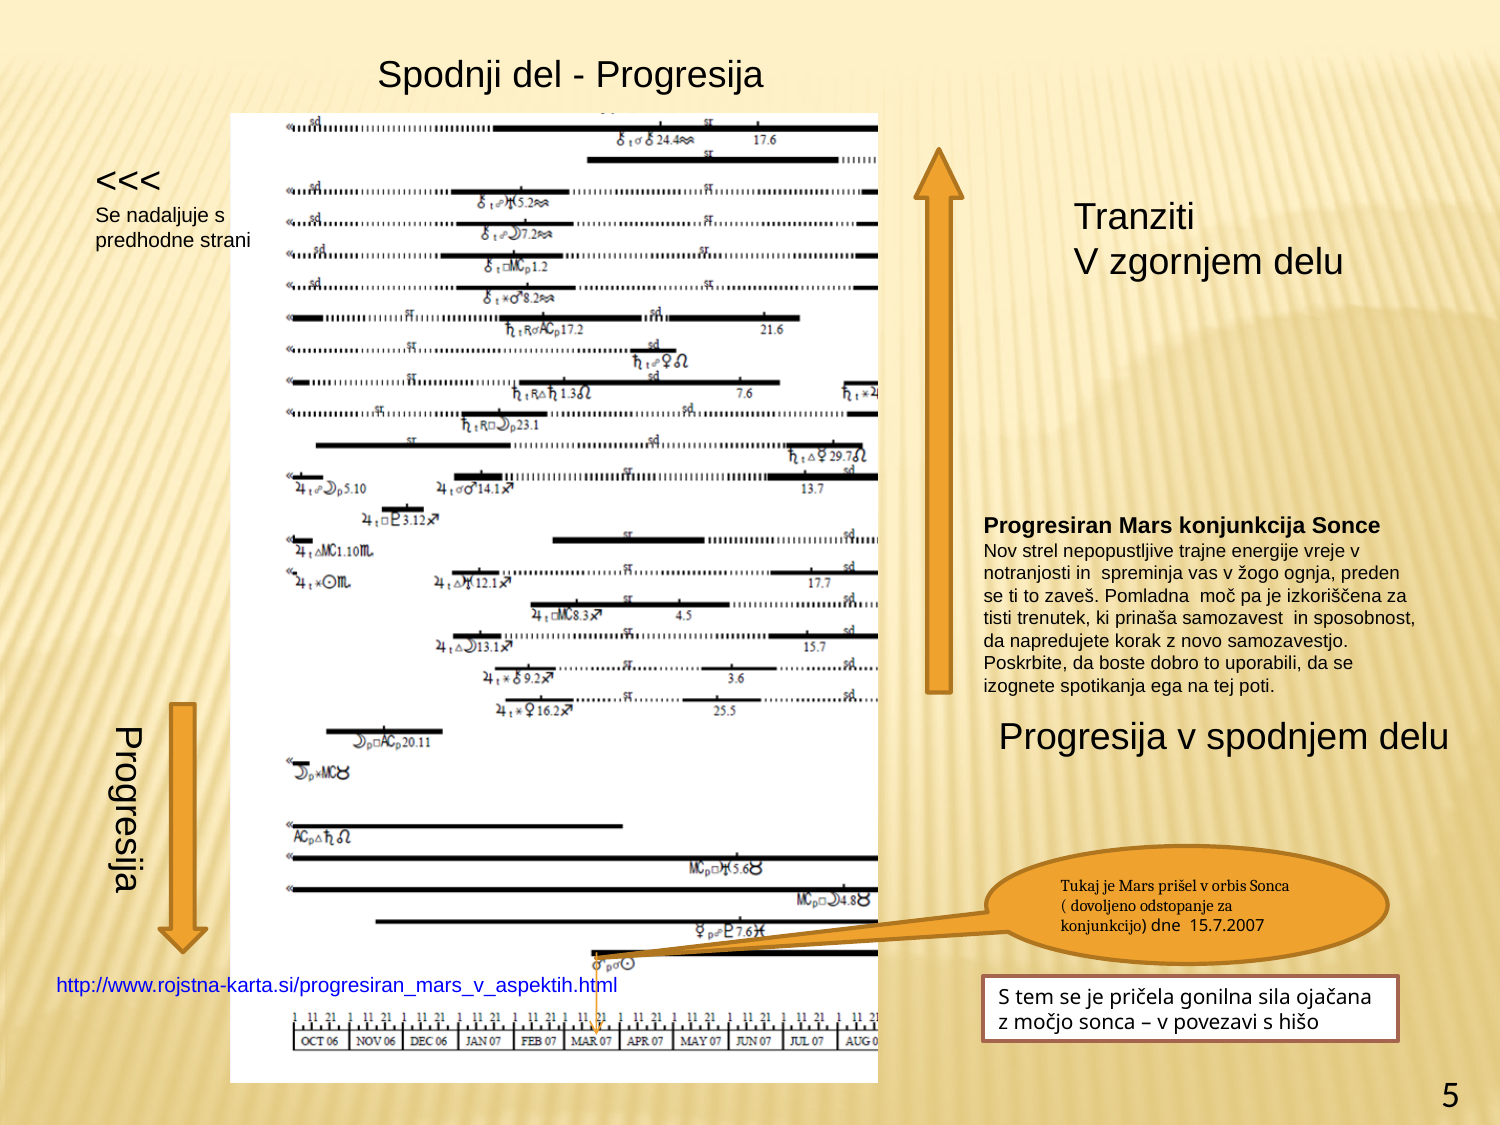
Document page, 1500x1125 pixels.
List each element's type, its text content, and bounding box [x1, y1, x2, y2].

text_box S tem se je pričela gonilna sila ojačana z močjo sonca – v povezavi s hišo [983, 976, 1398, 1041]
text_box http://www.rojstna-karta.si/progresiran_mars_v_aspektih.html [41, 964, 224, 1029]
text_box Tukaj je Mars prišel v orbis Sonca ( dovoljeno odstopanje za konjunkcijo) dne 15.7.2007 [883, 845, 1388, 964]
text_box <<< Se nadaljuje s predhodne strani [80, 148, 224, 259]
text_box 5 [1350, 1062, 1475, 1103]
picture [0, 0, 1500, 1125]
text_box Progresija v spodnjem delu [983, 704, 1465, 765]
text_box [915, 148, 963, 693]
text_box Spodnji del - Progresija [362, 42, 780, 103]
text_box [159, 704, 207, 953]
text_box Tranziti V zgornjem delu [1058, 184, 1360, 290]
text_box Progresiran Mars konjunkcija Sonce Nov strel nepopustljive trajne energije vreje v notranjosti in spreminja vas v žogo ognja, preden se ti to zaveš. Pomladna moč pa je izkoriščena za tisti trenutek, ki prinaša samozavest in sposobnost, da napredujete korak z novo samozavestjo. Poskrbite, da boste dobro to uporabili, da se izognete spotikanja ega na tej poti. [968, 503, 1436, 704]
text_box Progresija [100, 710, 161, 909]
